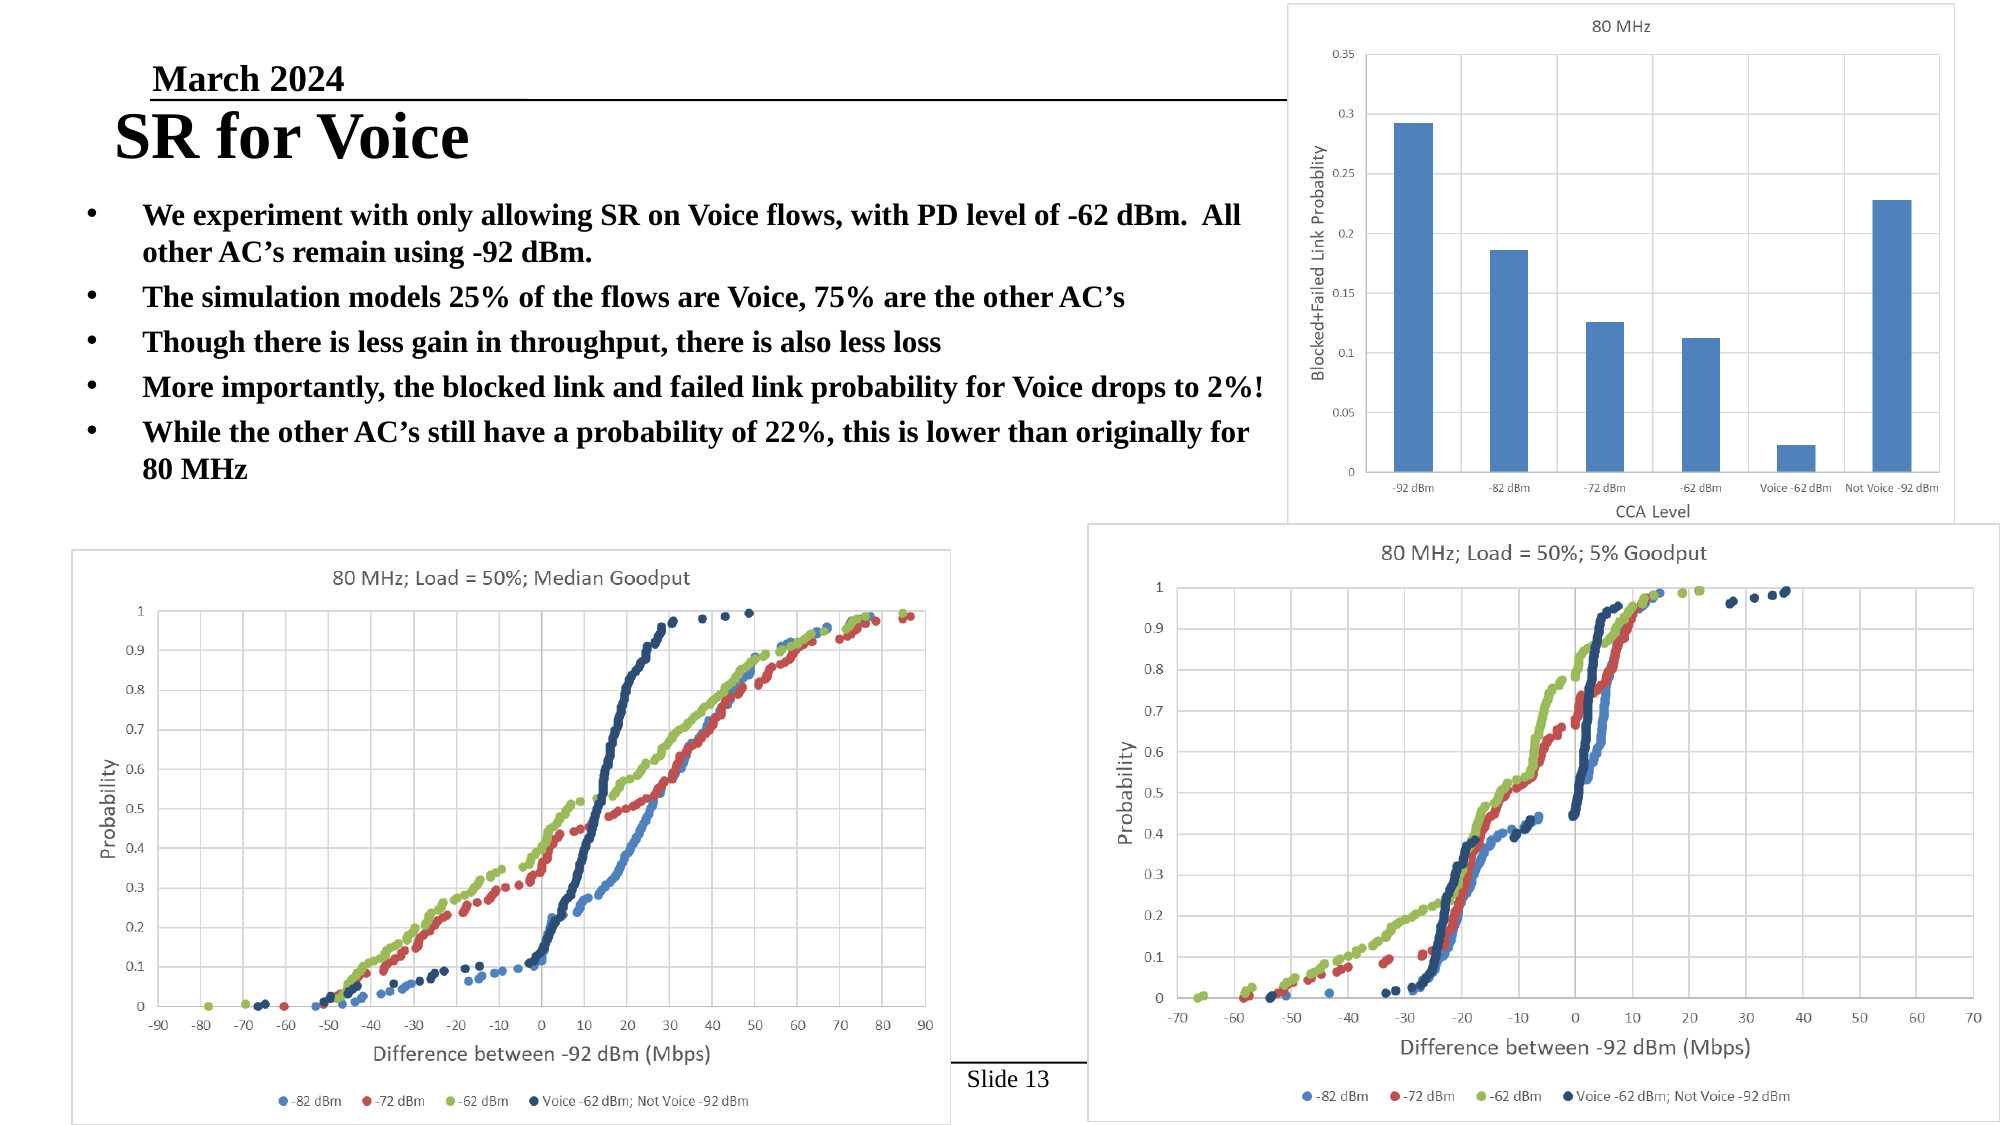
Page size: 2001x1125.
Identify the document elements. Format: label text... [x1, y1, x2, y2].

list We experiment with only allowing SR on Voice flows, with PD level of -62 dBm. All other AC’s remain using -92 dBm. The simulation models 25% of the flows are Voice, 75% are the other AC’s Though there is less gain in throughput, there is also less loss More importantly, the blocked link and failed link probability for Voice drops to 2%! While the other AC’s still have a probability of 22%, this is lower than originally for 80 MHz [71, 186, 1282, 531]
picture [1087, 2, 2000, 1123]
picture [71, 549, 951, 1125]
title SR for Voice [99, 99, 1282, 166]
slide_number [152, 54, 563, 100]
slide_number Slide 13 [955, 1061, 1067, 1123]
